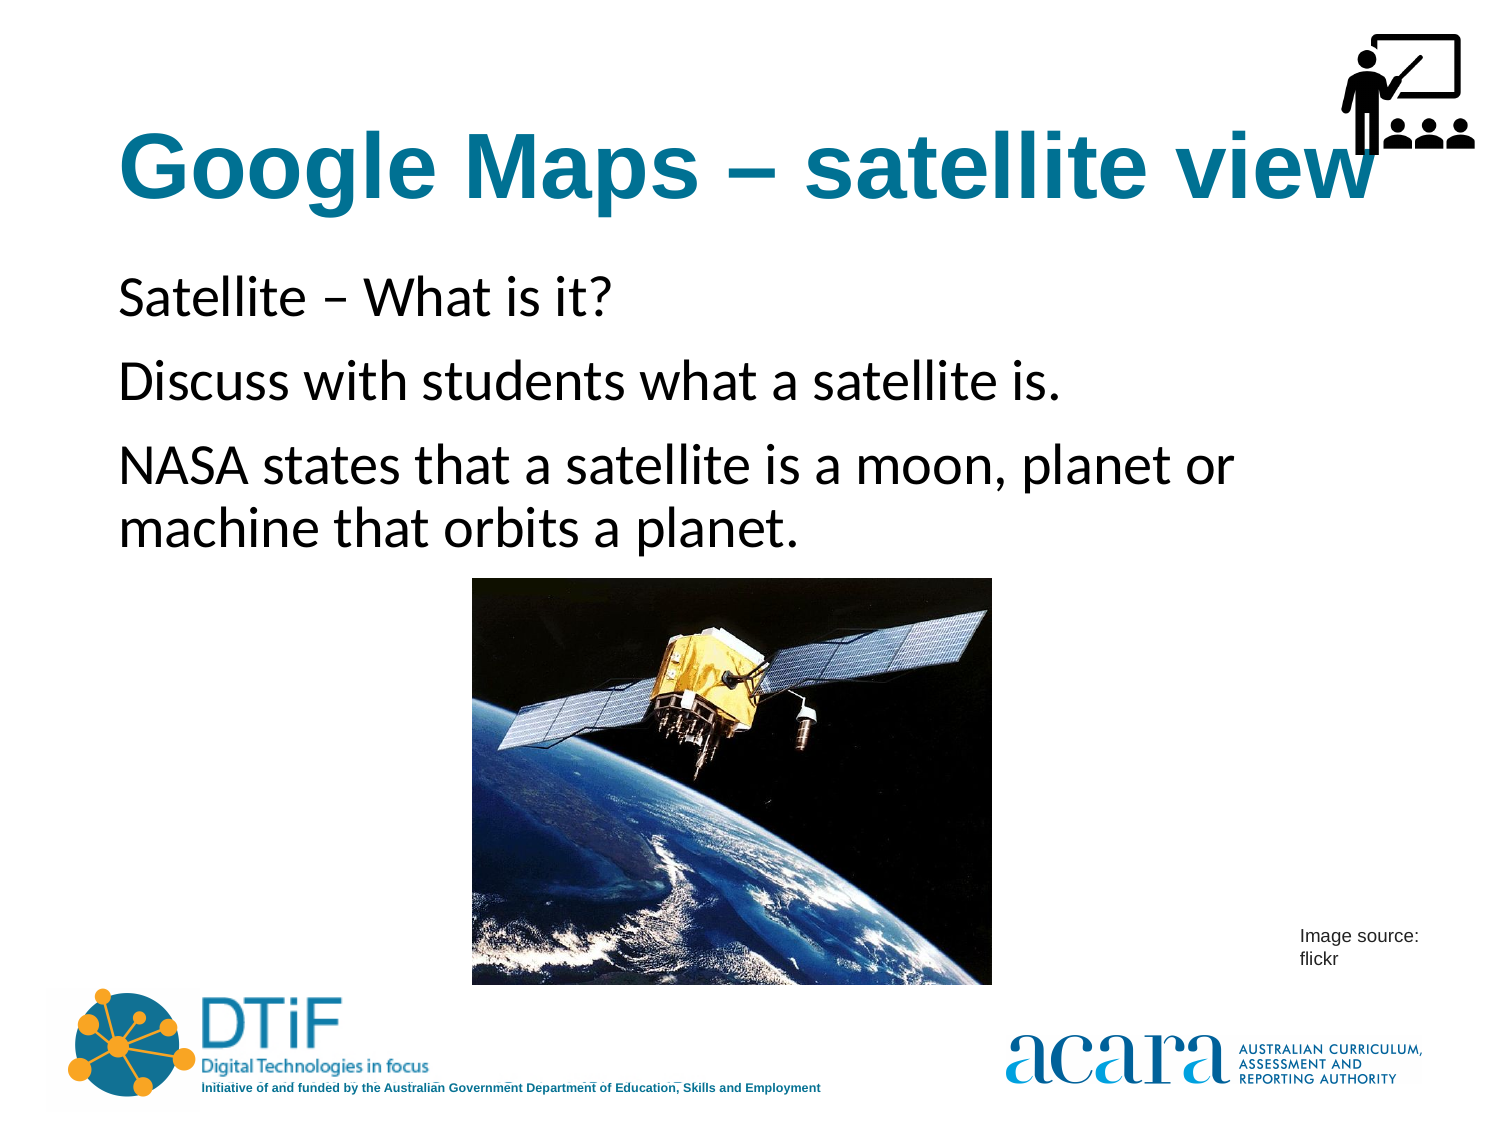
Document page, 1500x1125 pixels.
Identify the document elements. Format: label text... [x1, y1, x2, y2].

picture [46, 988, 200, 1112]
picture [471, 578, 992, 986]
list Satellite – What is it? Discuss with students what a satellite is. NASA states that a satellite is a moon, planet or machine that orbits a planet. [103, 258, 1397, 1014]
picture [1006, 1035, 1422, 1084]
picture [201, 1014, 736, 1092]
picture [1333, 18, 1484, 169]
title Google Maps – satellite view [103, 59, 1397, 258]
text_box Image source: flickr [1285, 916, 1440, 977]
